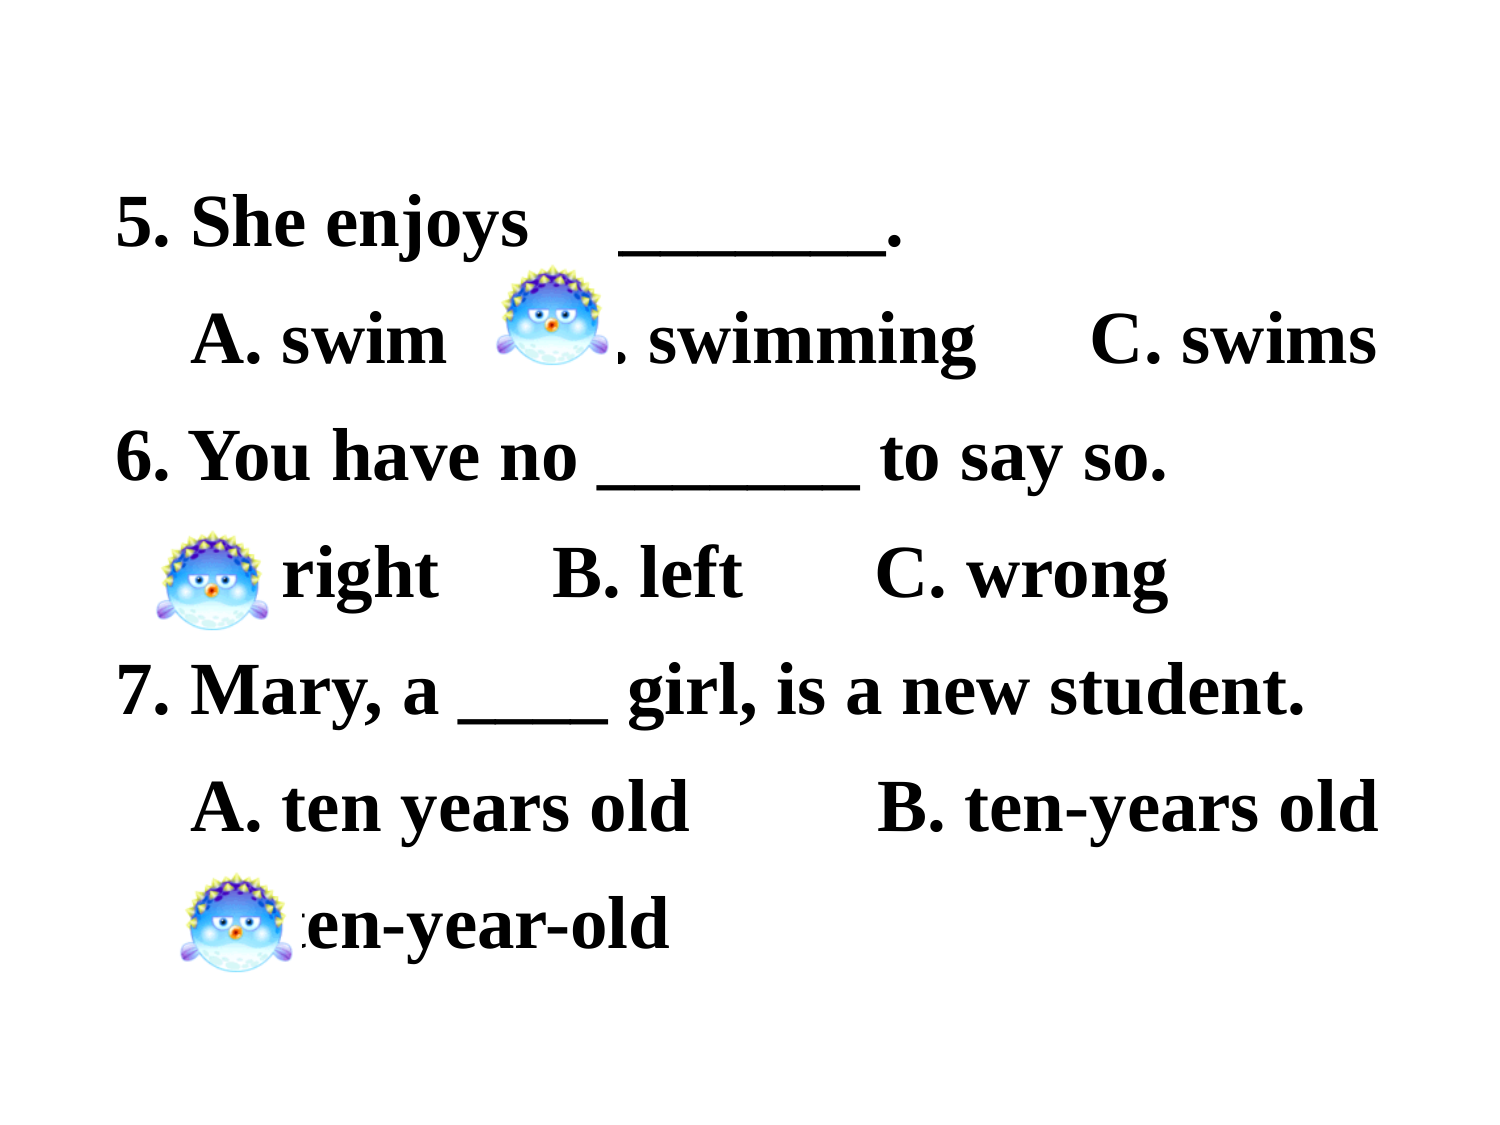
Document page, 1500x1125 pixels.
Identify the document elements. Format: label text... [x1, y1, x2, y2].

list 5. She enjoys _________. A. swim B. swimming C. swims 6. You have no _______ to say so. A. right B. left C. wrong 7. Mary, a ____ girl, is a new student. A. ten years old B. ten-years old C. ten-year-old [100, 137, 1404, 1005]
picture [147, 515, 278, 646]
picture [171, 857, 302, 989]
picture [487, 249, 618, 381]
